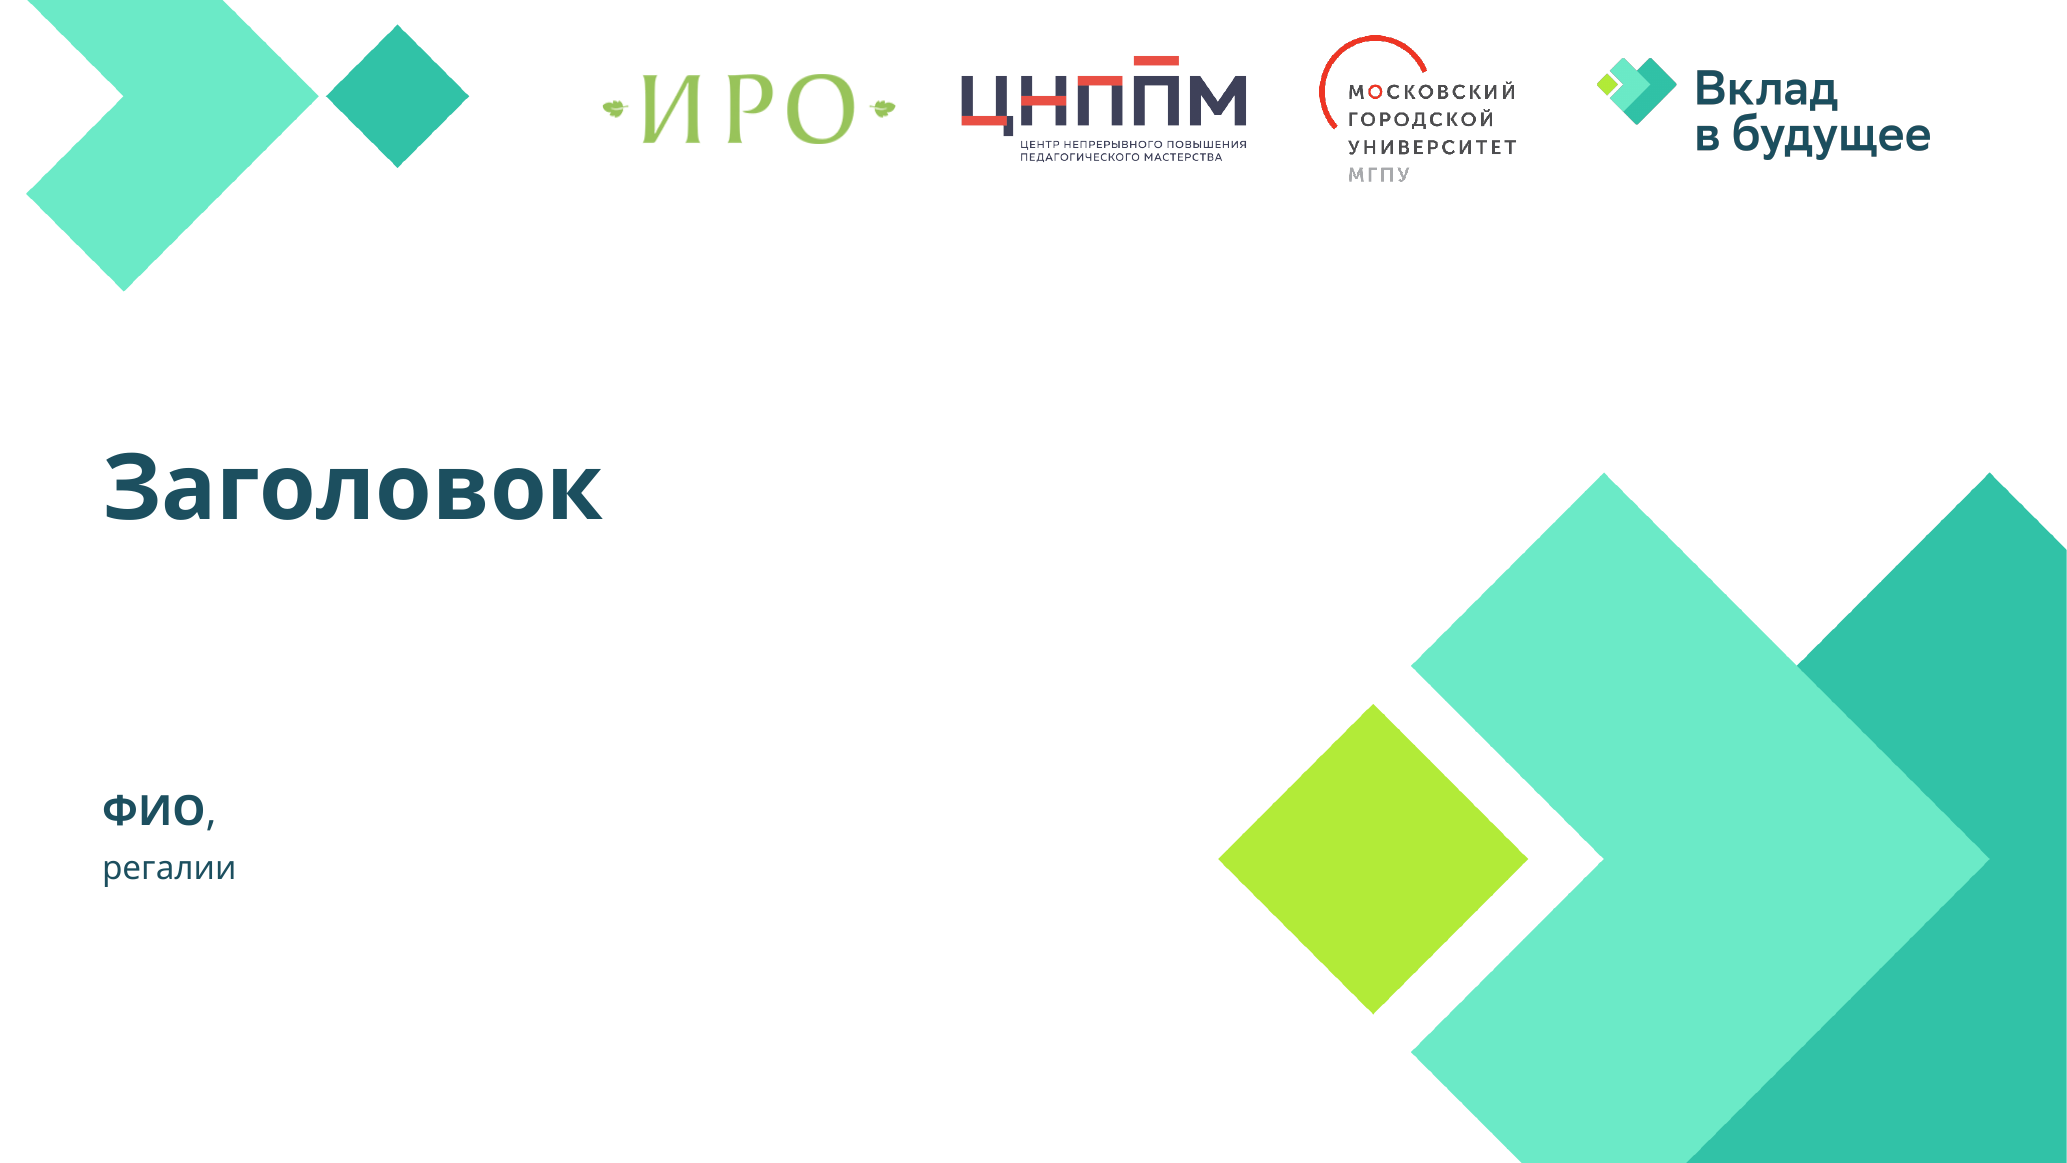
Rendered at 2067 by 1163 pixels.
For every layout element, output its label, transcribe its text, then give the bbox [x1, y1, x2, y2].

picture [0, 0, 2067, 1163]
title Заголовок [101, 316, 1345, 667]
list ФИО, регалии [102, 783, 1104, 996]
